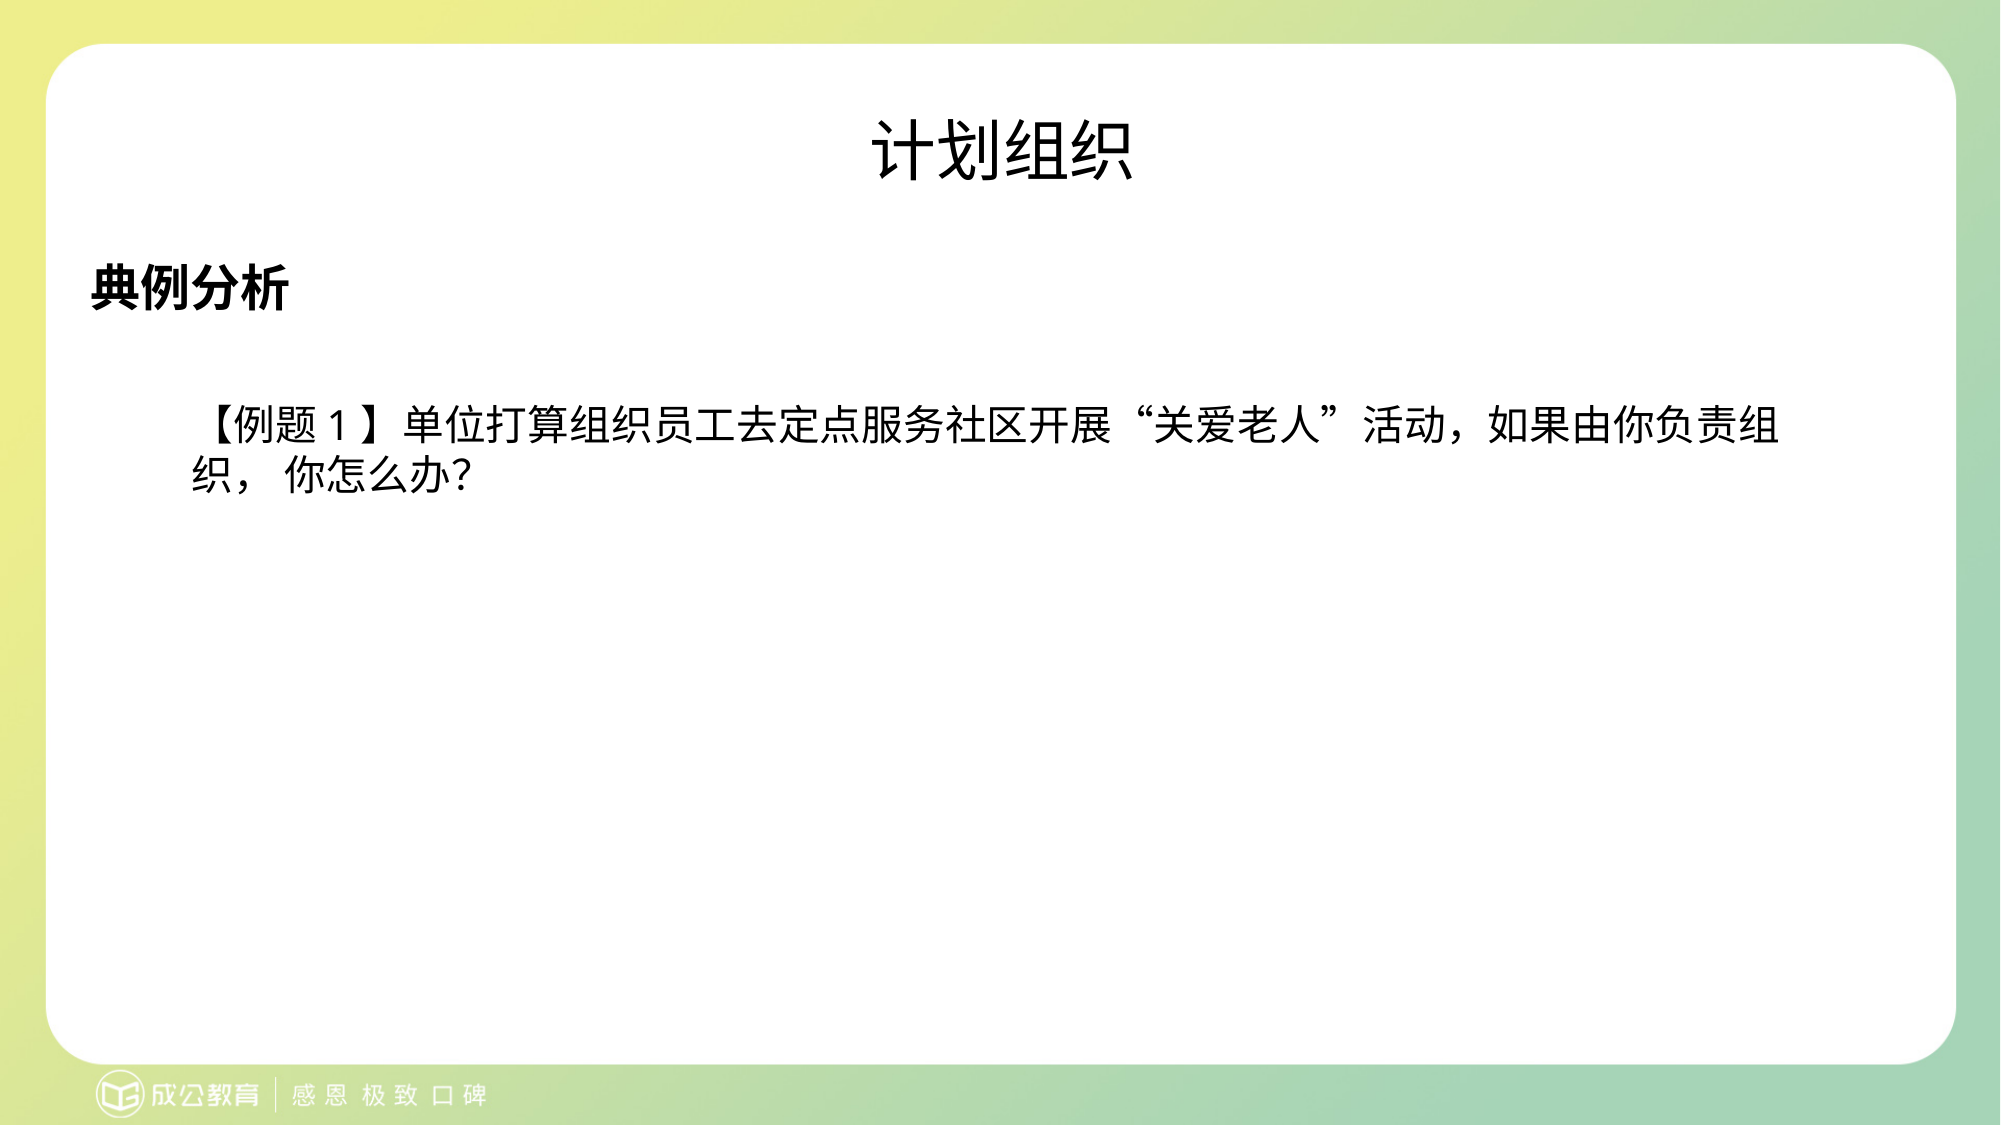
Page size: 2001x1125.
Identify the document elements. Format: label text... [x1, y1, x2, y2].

text_box 典例分析 [75, 249, 646, 325]
text_box 计划组织 [561, 101, 1445, 196]
picture [0, 0, 2001, 1125]
text_box 【例题1】单位打算组织员工去定点服务社区开展“关爱老人”活动，如果由你负责组织， 你怎么办？ [176, 391, 1830, 507]
